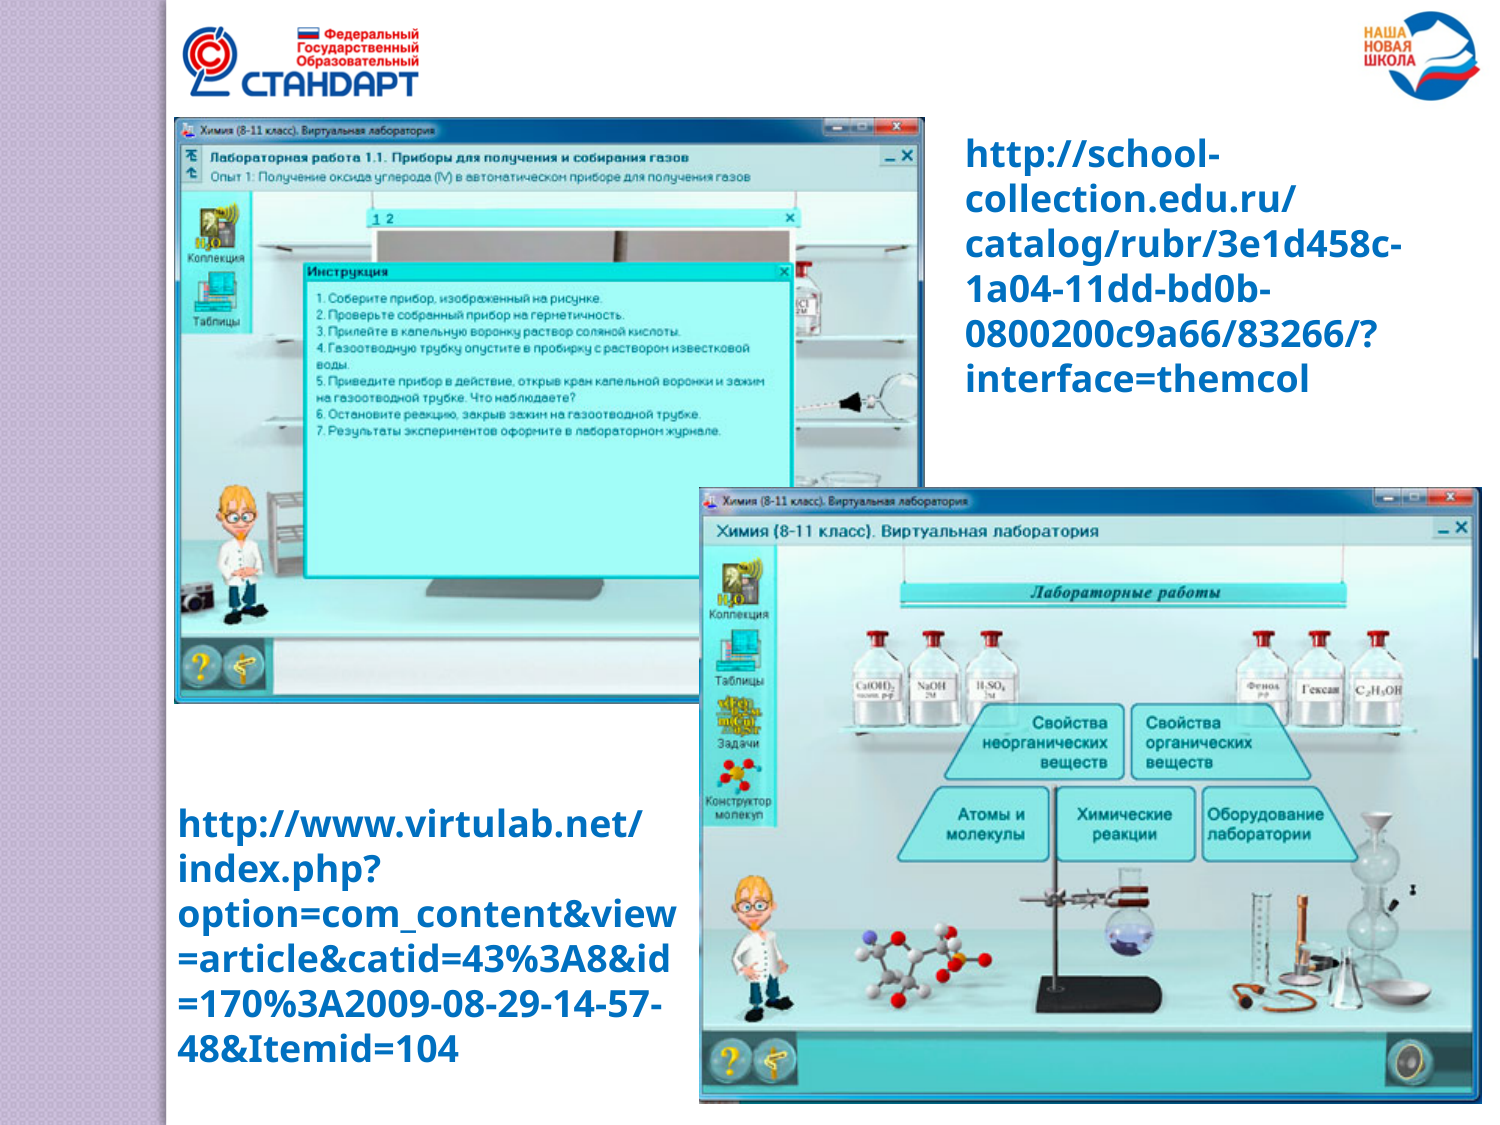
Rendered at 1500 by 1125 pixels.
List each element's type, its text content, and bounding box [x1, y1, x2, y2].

picture [174, 117, 1482, 1104]
text_box http://www.virtulab.net/index.php?option=com_content&view=article&catid=43%3A8&id=170%3A2009-08-29-14-57-48&Itemid=104 [162, 792, 692, 1077]
text_box http://school-collection.edu.ru/catalog/rubr/3e1d458c-1a04-11dd-bd0b-0800200c9a66/83266/?interface=themcol [949, 122, 1482, 408]
picture [174, 7, 439, 115]
picture [1347, 0, 1498, 114]
